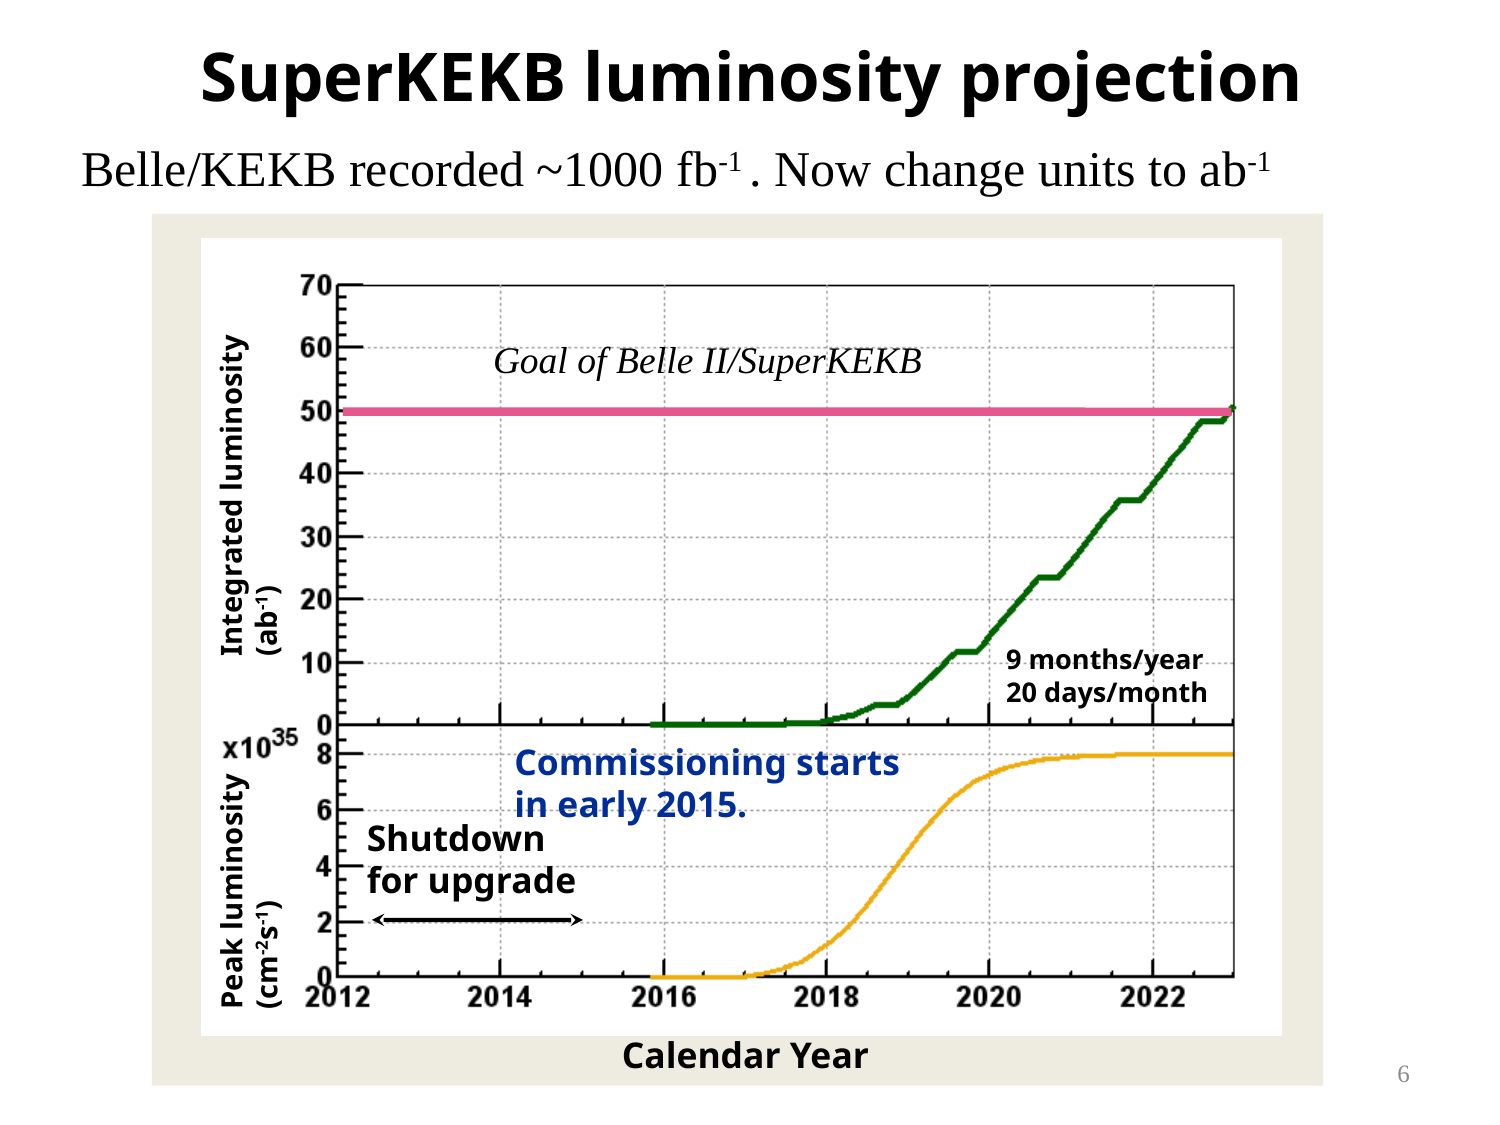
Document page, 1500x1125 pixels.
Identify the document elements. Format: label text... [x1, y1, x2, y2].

title SuperKEKB luminosity projection [14, 26, 1490, 123]
picture [201, 237, 1282, 1036]
slide_number 6 [1074, 1042, 1425, 1103]
text_box [151, 213, 1324, 1086]
text_box Belle/KEKB recorded ~1000 fb-1 . Now change units to ab-1 [66, 129, 1500, 204]
text_box Calendar Year [621, 1044, 869, 1076]
